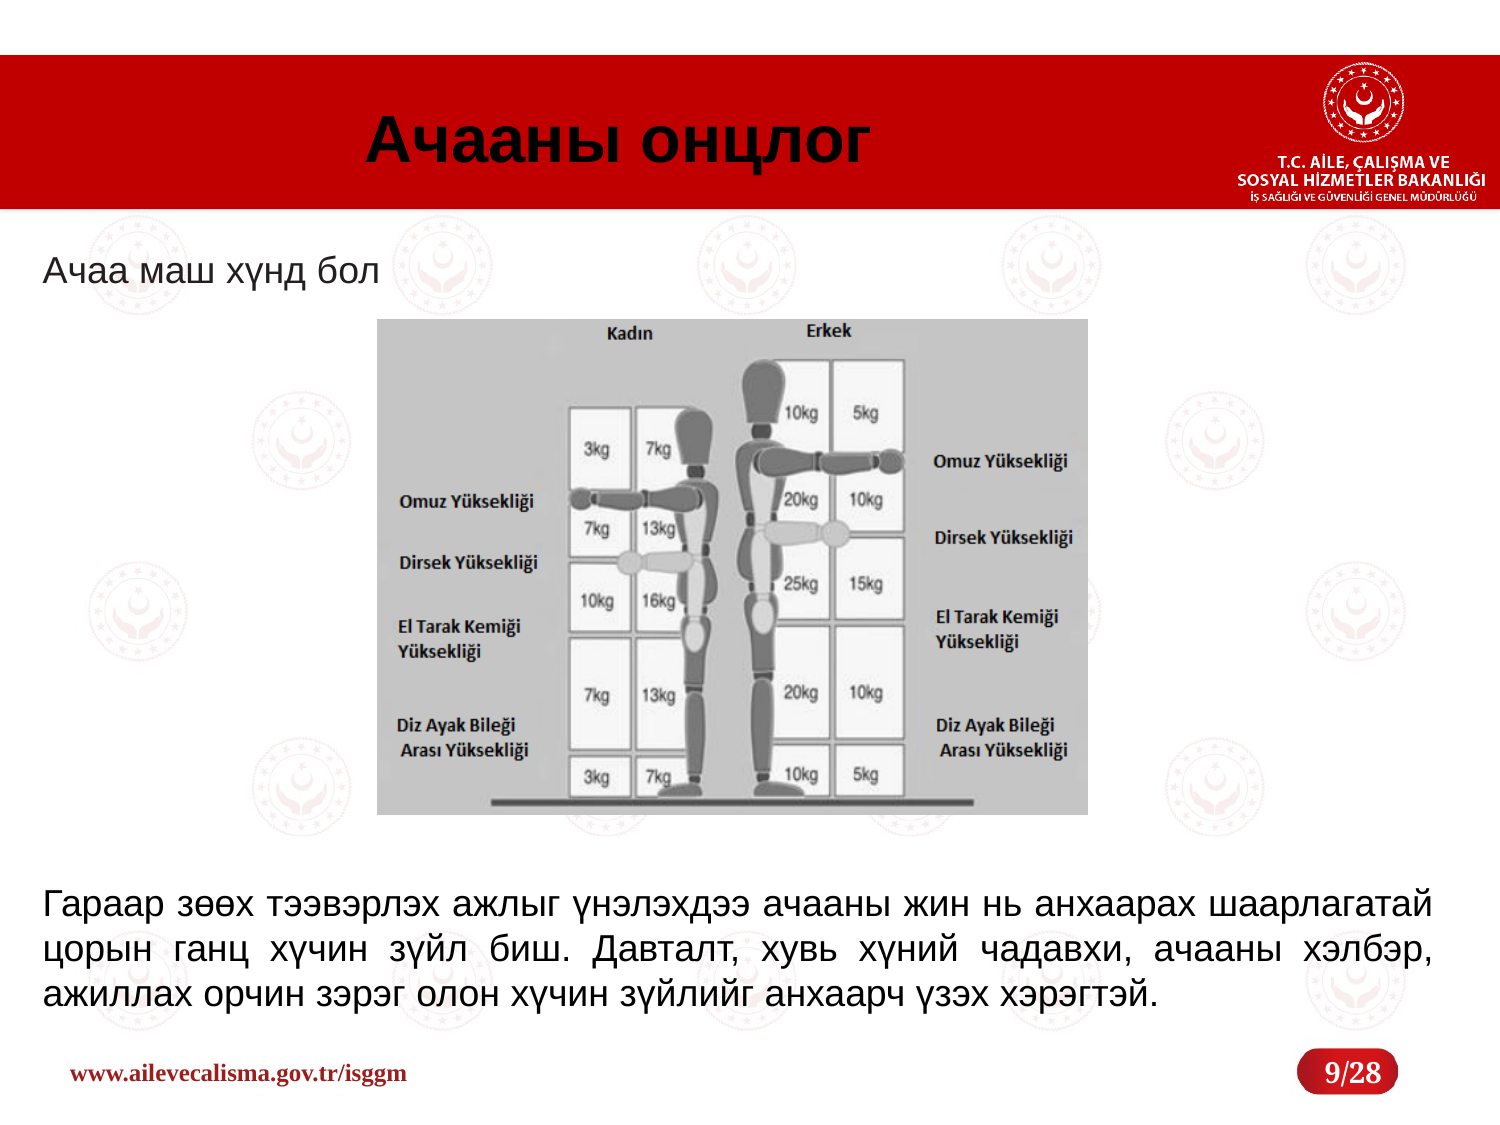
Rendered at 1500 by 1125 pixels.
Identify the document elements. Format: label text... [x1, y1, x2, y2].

text_box Ачаа маш хүнд бол Гараар зөөх тээвэрлэх ажлыг үнэлэхдээ ачааны жин нь анхаарах шаарлагатай цорын ганц хүчин зүйл биш. Давталт, хувь хүний ​​чадавхи, ачааны хэлбэр, ажиллах орчин зэрэг олон хүчин зүйлийг анхаарч үзэх хэрэгтэй. [27, 232, 1449, 1021]
title Ачааны онцлог [52, 39, 1185, 232]
picture [0, 210, 1500, 1125]
picture [1237, 62, 1485, 203]
picture [377, 319, 1088, 815]
slide_number 9/28 [1059, 1042, 1397, 1103]
picture [0, 0, 1500, 55]
